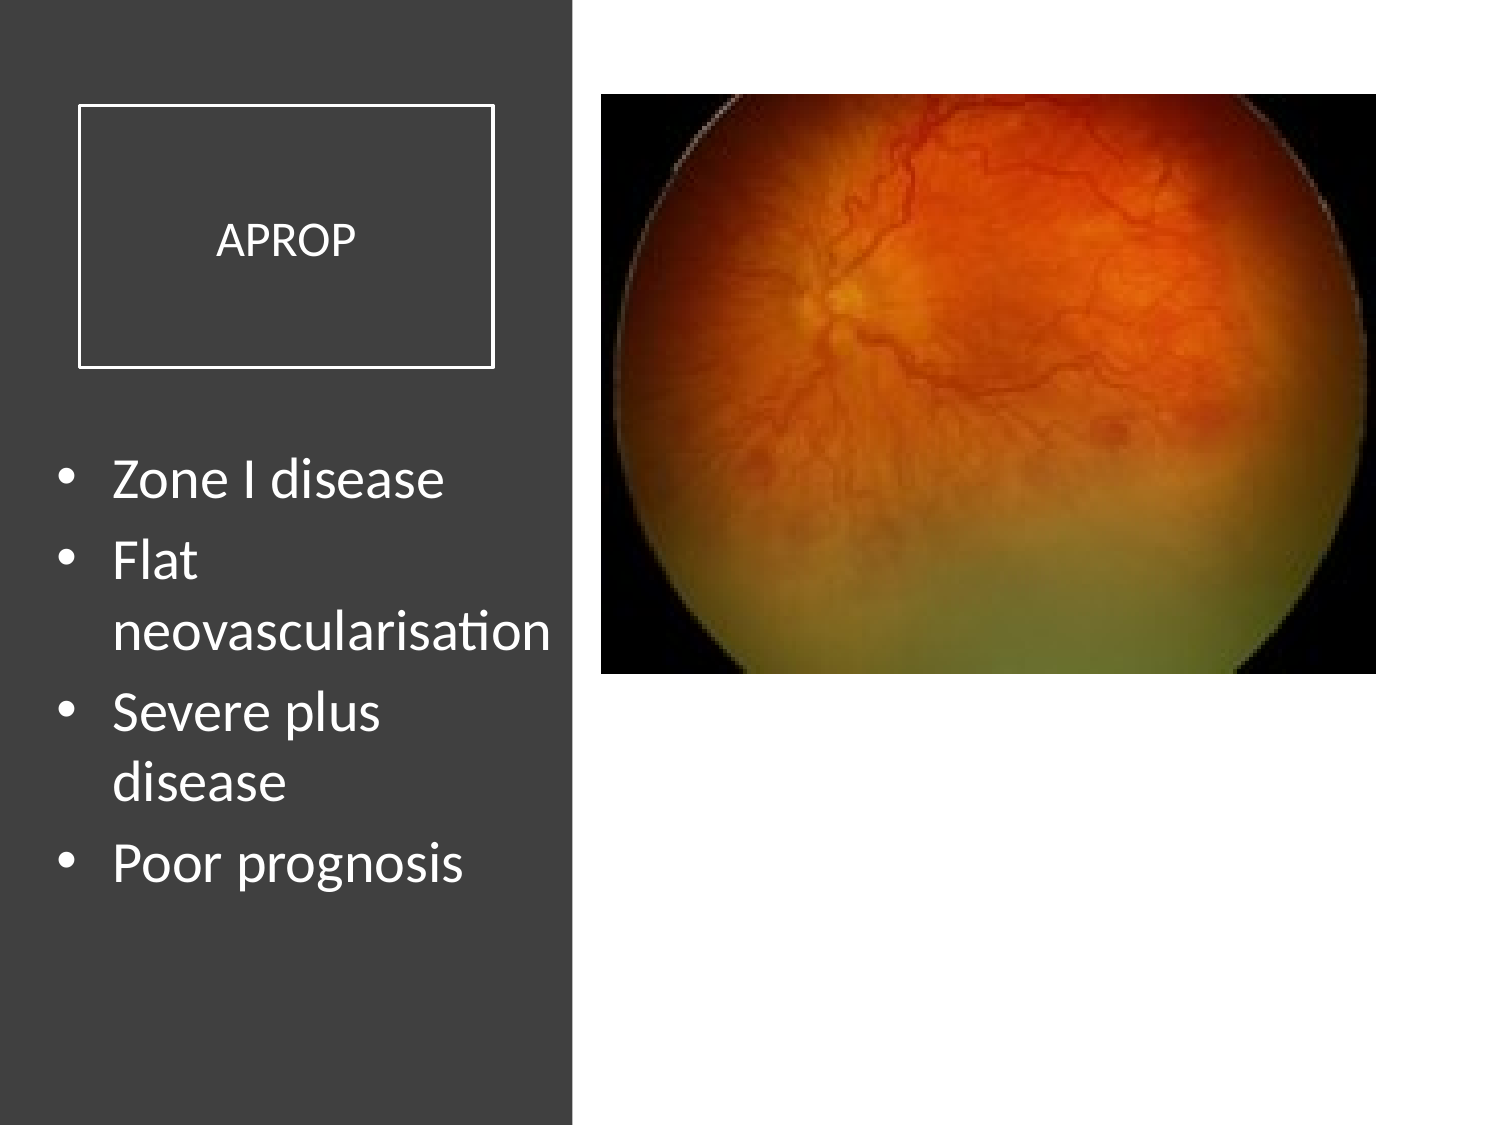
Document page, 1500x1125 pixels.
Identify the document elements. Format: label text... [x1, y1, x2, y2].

picture [601, 94, 1377, 674]
text_box [0, 0, 573, 1125]
list Zone I disease Flat neovascularisation Severe plus disease Poor prognosis [41, 432, 573, 994]
title APROP [79, 105, 493, 368]
